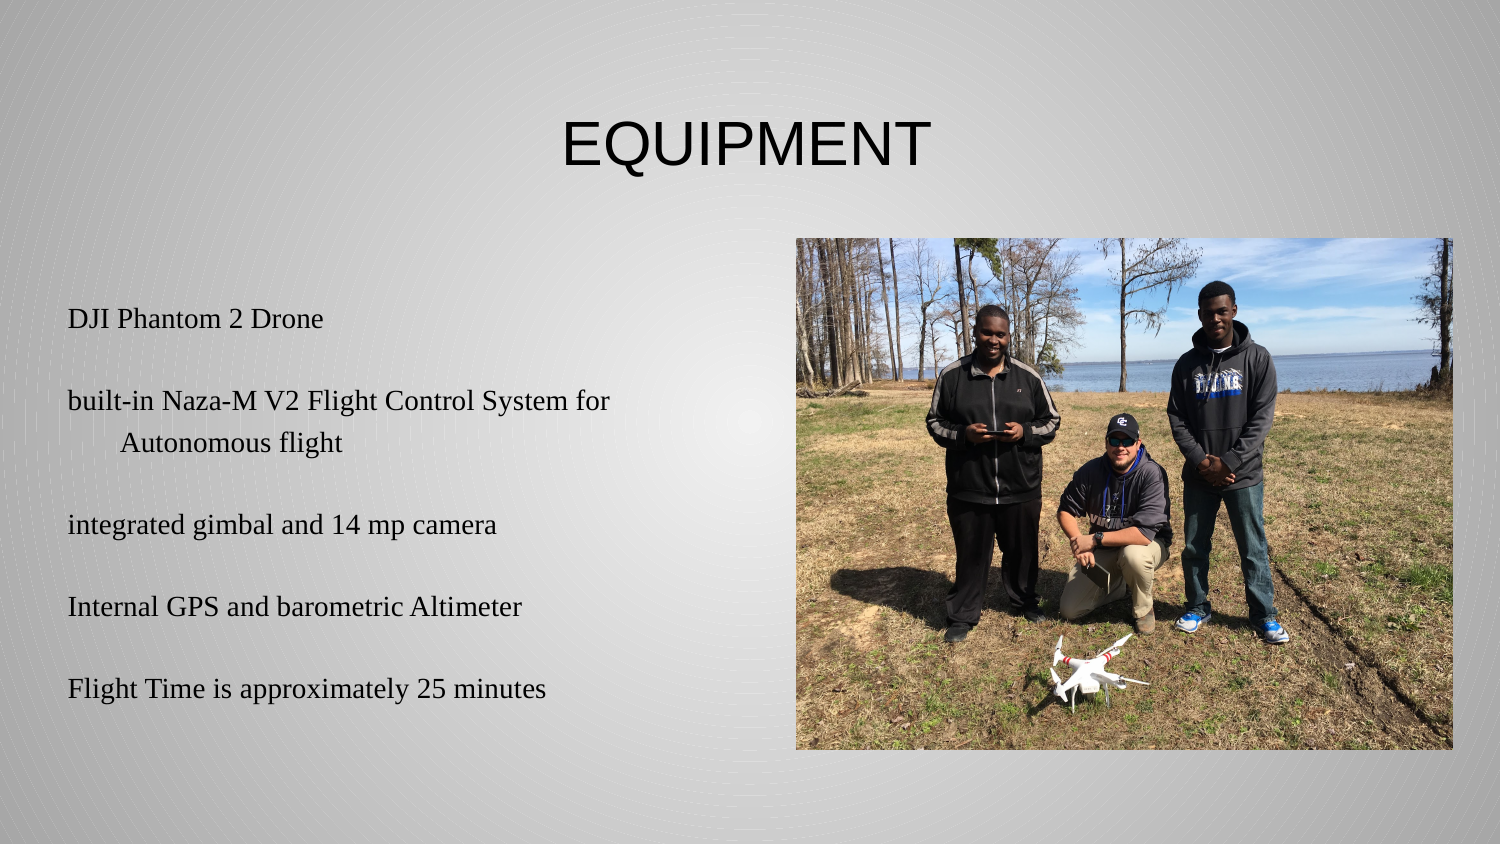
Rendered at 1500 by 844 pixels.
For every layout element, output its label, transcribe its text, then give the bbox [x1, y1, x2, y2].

title Equipment [48, 72, 1447, 167]
list DJI Phantom 2 Drone built-in Naza-M V2 Flight Control System for Autonomous flight integrated gimbal and 14 mp camera Internal GPS and barometric Altimeter Flight Time is approximately 25 minutes [48, 202, 705, 750]
picture [796, 238, 1453, 750]
